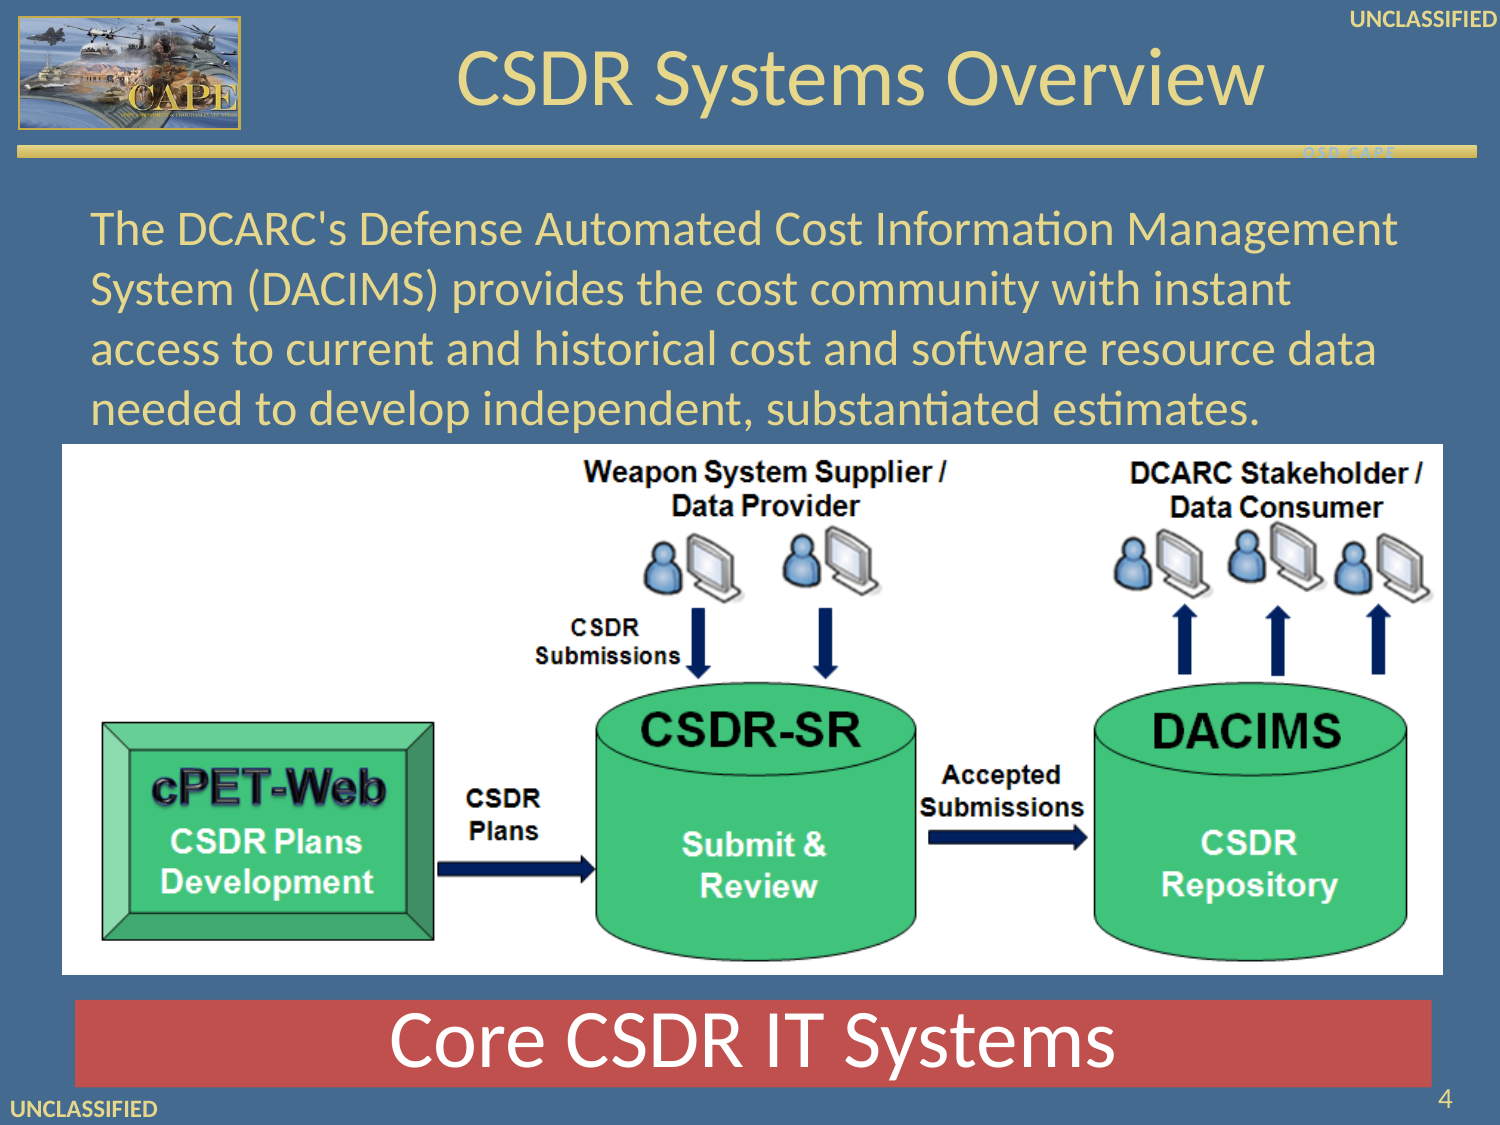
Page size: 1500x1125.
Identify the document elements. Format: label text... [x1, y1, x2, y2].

text_box Core CSDR IT Systems [75, 999, 1432, 1088]
title CSDR Systems Overview [246, 15, 1476, 129]
picture [62, 444, 1443, 976]
list The DCARC's Defense Automated Cost Information Management System (DACIMS) provides the cost community with instant access to current and historical cost and software resource data needed to develop independent, substantiated estimates. [74, 187, 1426, 426]
slide_number 4 [1403, 1072, 1500, 1120]
picture [20, 18, 238, 128]
